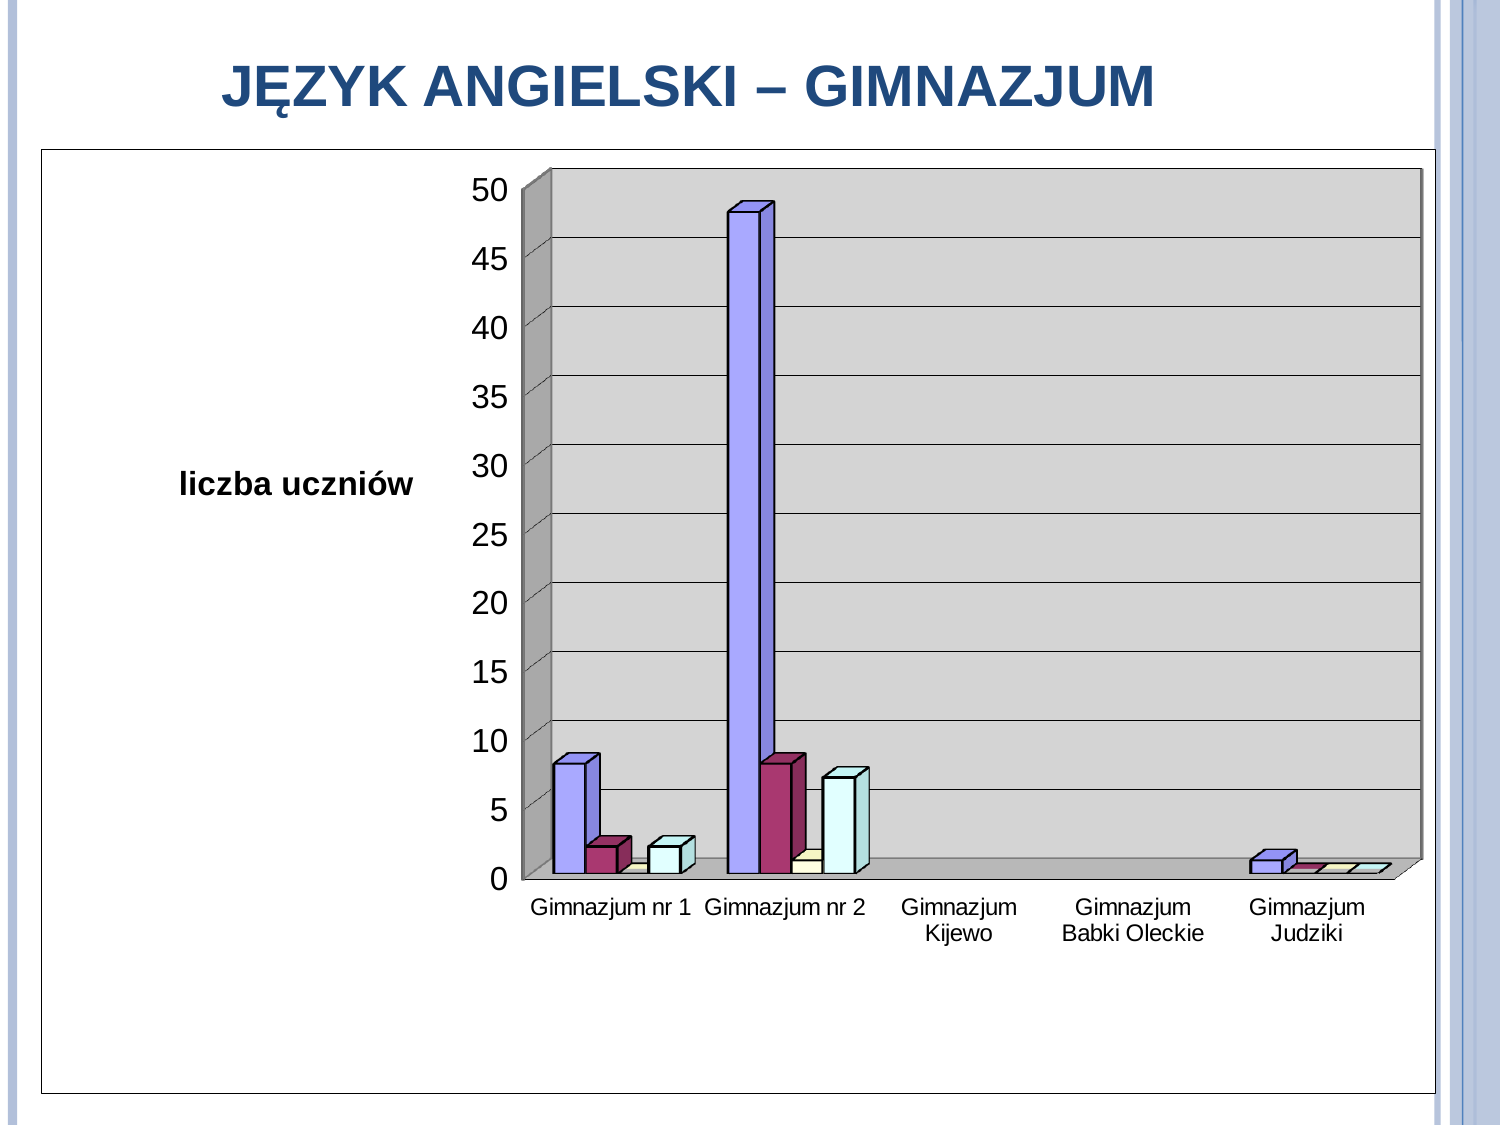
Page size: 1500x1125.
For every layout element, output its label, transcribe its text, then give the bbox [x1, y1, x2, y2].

chart [41, 148, 1436, 1095]
title JĘZYK ANGIELSKI – GIMNAZJUM [76, 19, 1302, 126]
